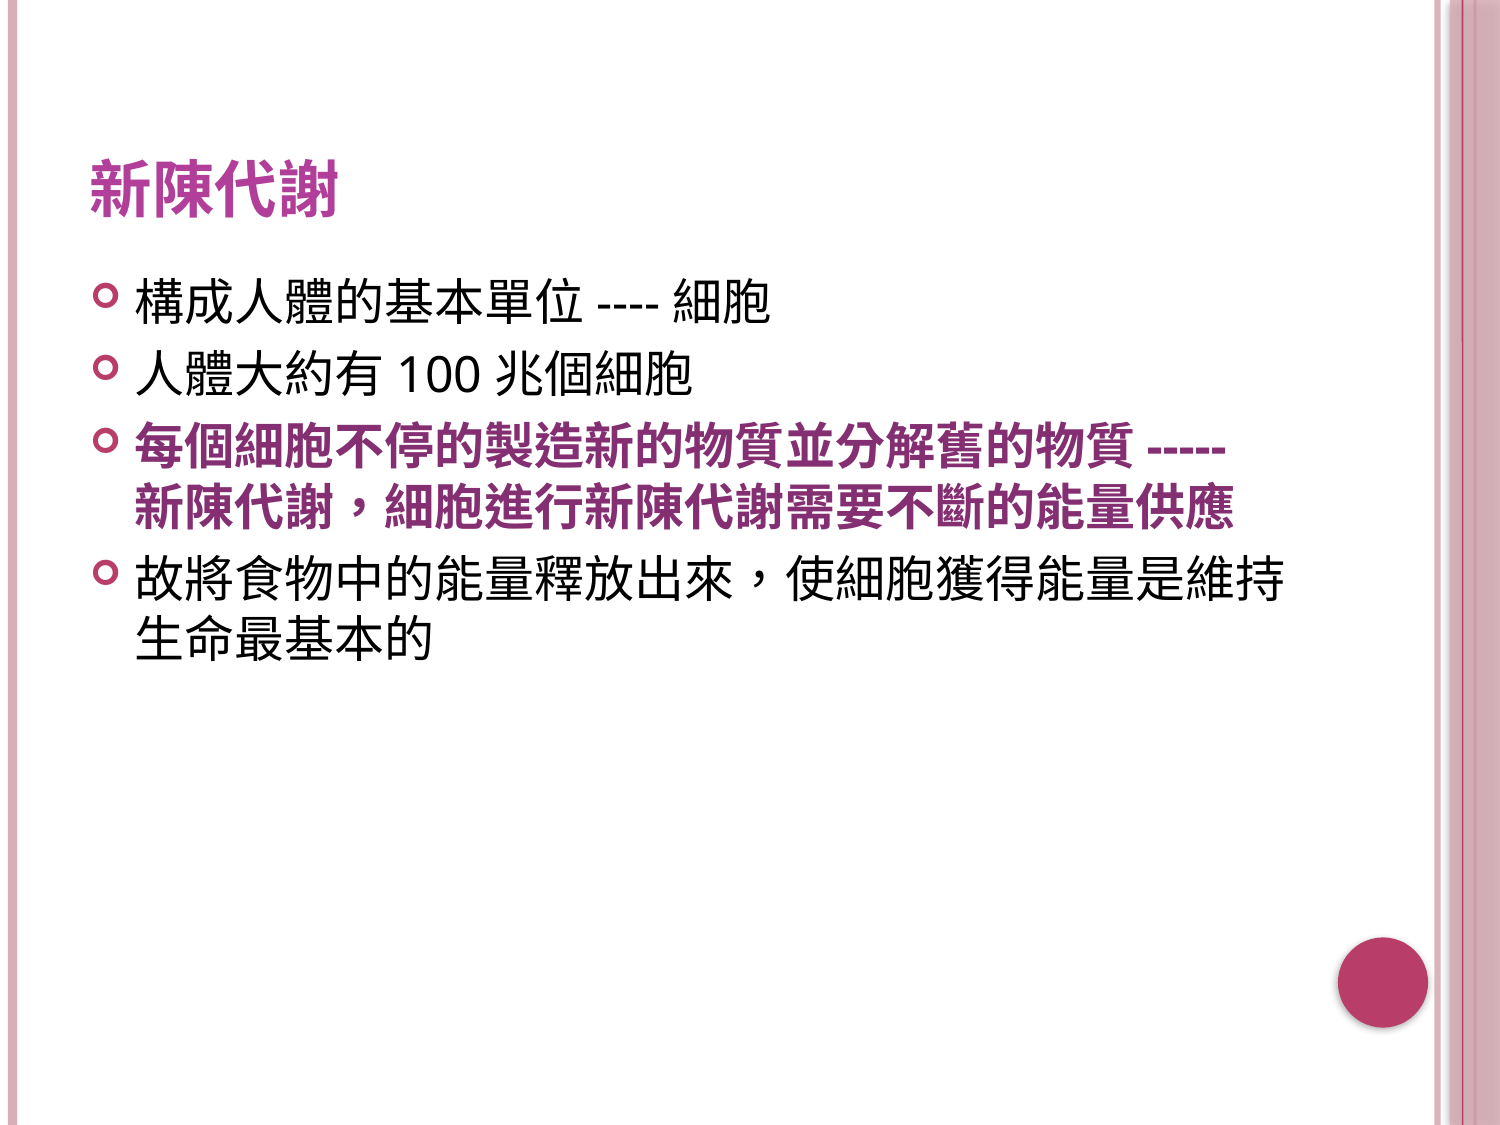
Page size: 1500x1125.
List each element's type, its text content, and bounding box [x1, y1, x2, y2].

list 構成人體的基本單位----細胞 人體大約有100兆個細胞 每個細胞不停的製造新的物質並分解舊的物質-----新陳代謝，細胞進行新陳代謝需要不斷的能量供應 故將食物中的能量釋放出來，使細胞獲得能量是維持生命最基本的 [74, 262, 1301, 1063]
title 新陳代謝 [75, 45, 1300, 233]
